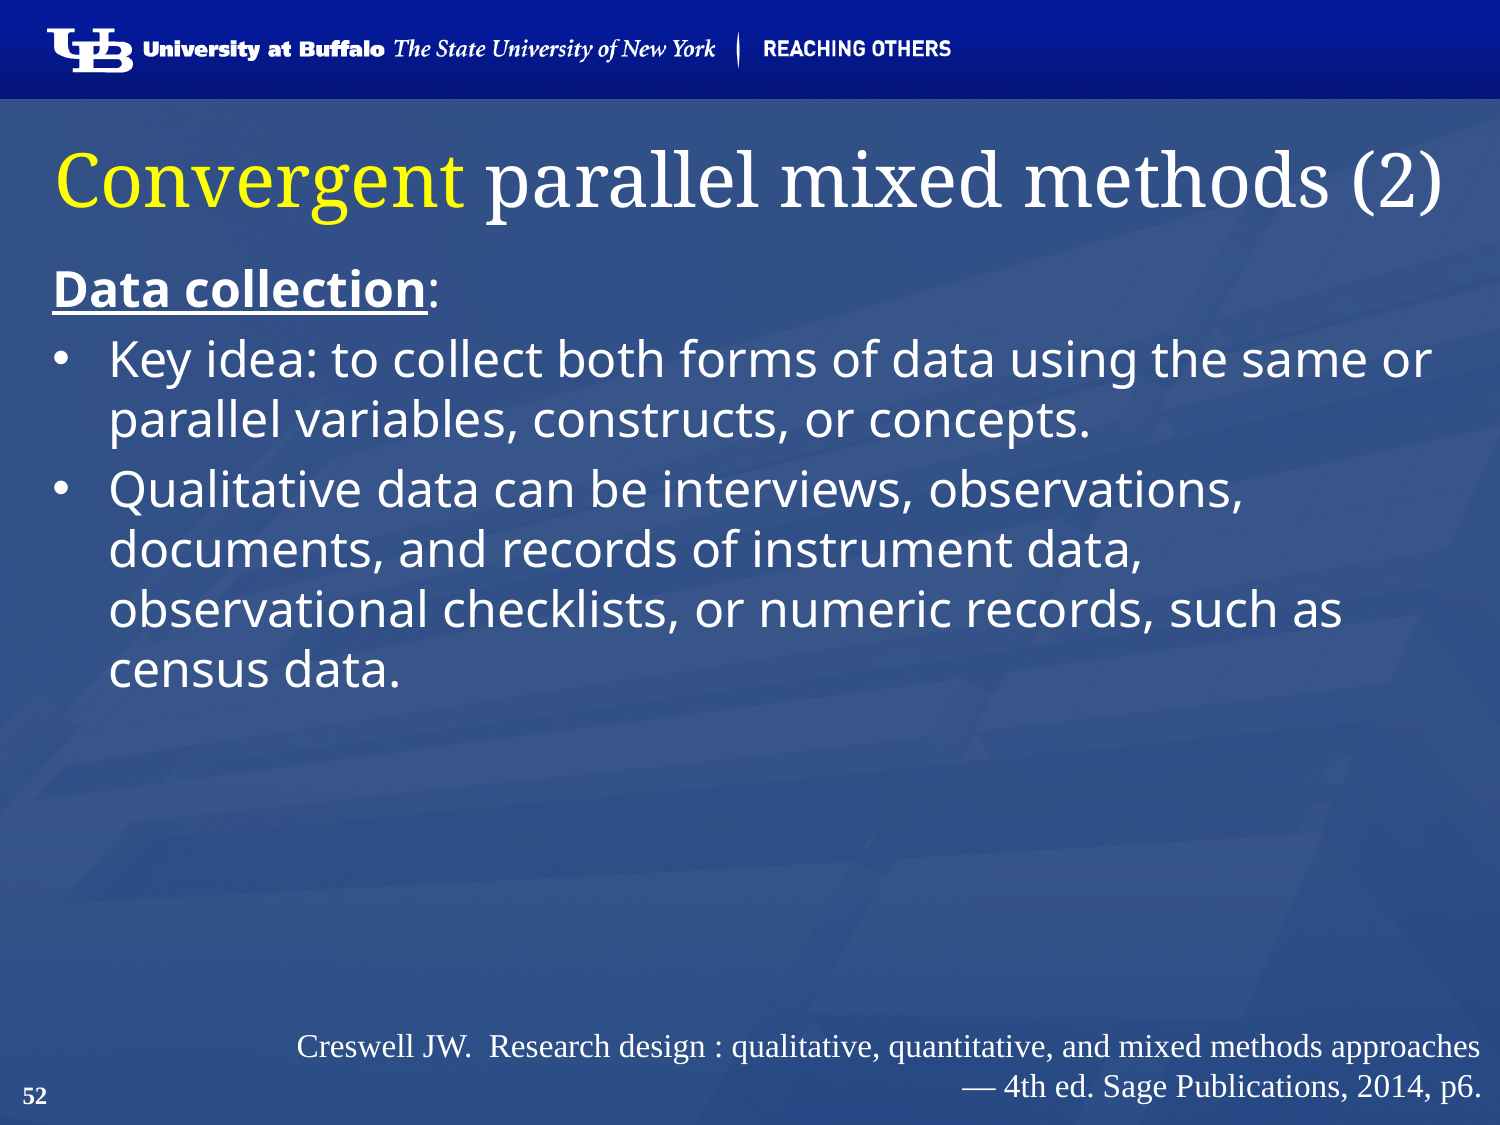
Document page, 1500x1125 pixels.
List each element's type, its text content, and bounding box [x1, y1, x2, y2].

picture [0, 0, 1500, 99]
text_box Creswell JW. Research design : qualitative, quantitative, and mixed methods approaches— 4th ed. Sage Publications, 2014, p6. [260, 1016, 1498, 1112]
title Convergent parallel mixed methods (2) [37, 125, 1463, 249]
slide_number 52 [0, 1065, 63, 1125]
list Data collection: Key idea: to collect both forms of data using the same or parallel variables, constructs, or concepts. Qualitative data can be interviews, observations, documents, and records of instrument data, observational checklists, or numeric records, such as census data. [37, 249, 1463, 1038]
